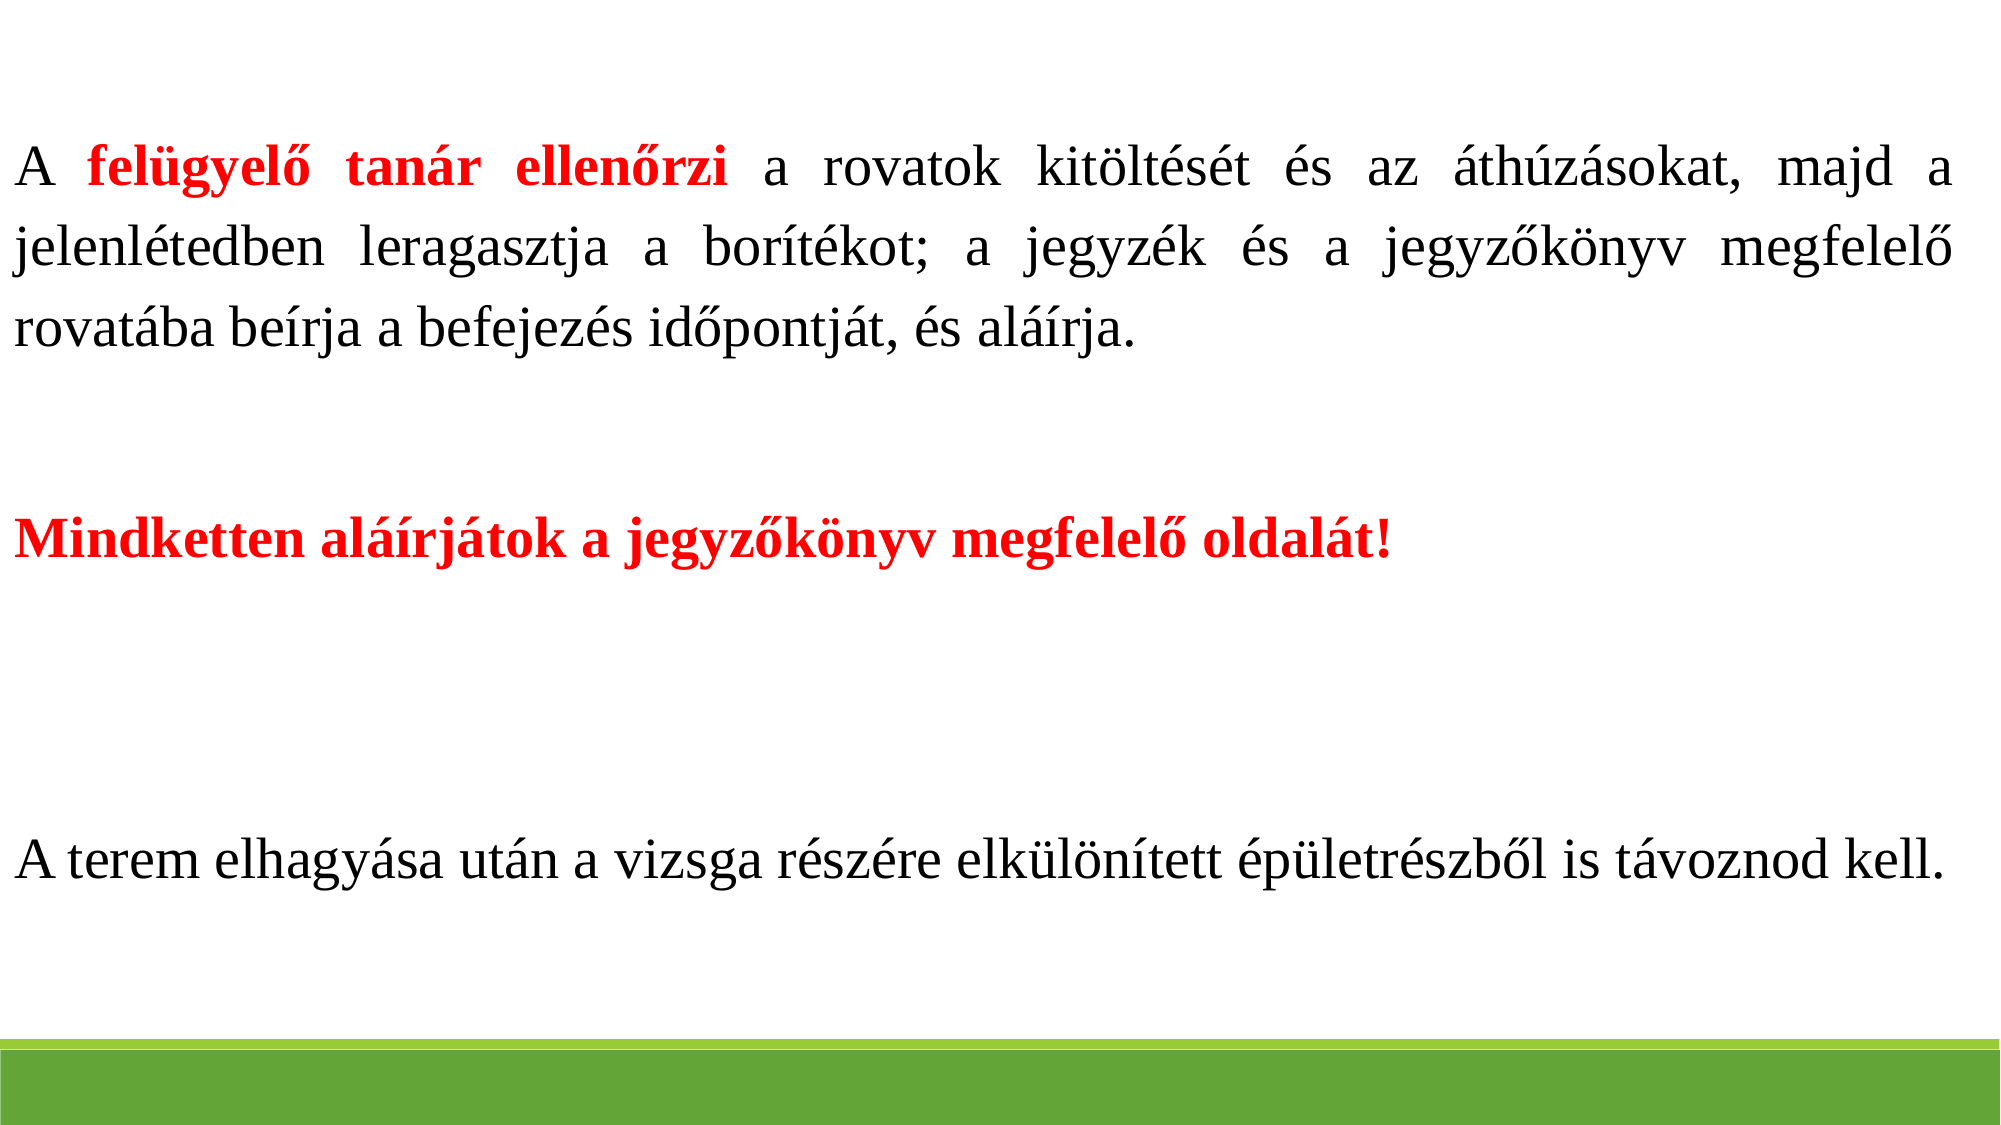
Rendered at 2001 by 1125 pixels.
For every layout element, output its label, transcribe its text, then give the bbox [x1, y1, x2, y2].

text_box A terem elhagyása után a vizsga részére elkülönített épületrészből is távoznod kell. [0, 802, 1970, 898]
text_box A felügyelő tanár ellenőrzi a rovatok kitöltését és az áthúzásokat, majd a jelenlétedben leragasztja a borítékot; a jegyzék és a jegyzőkönyv megfelelő rovatába beírja a befejezés időpontját, és aláírja. Mindketten aláírjátok a jegyzőkönyv megfelelő oldalát! [0, 109, 1970, 577]
